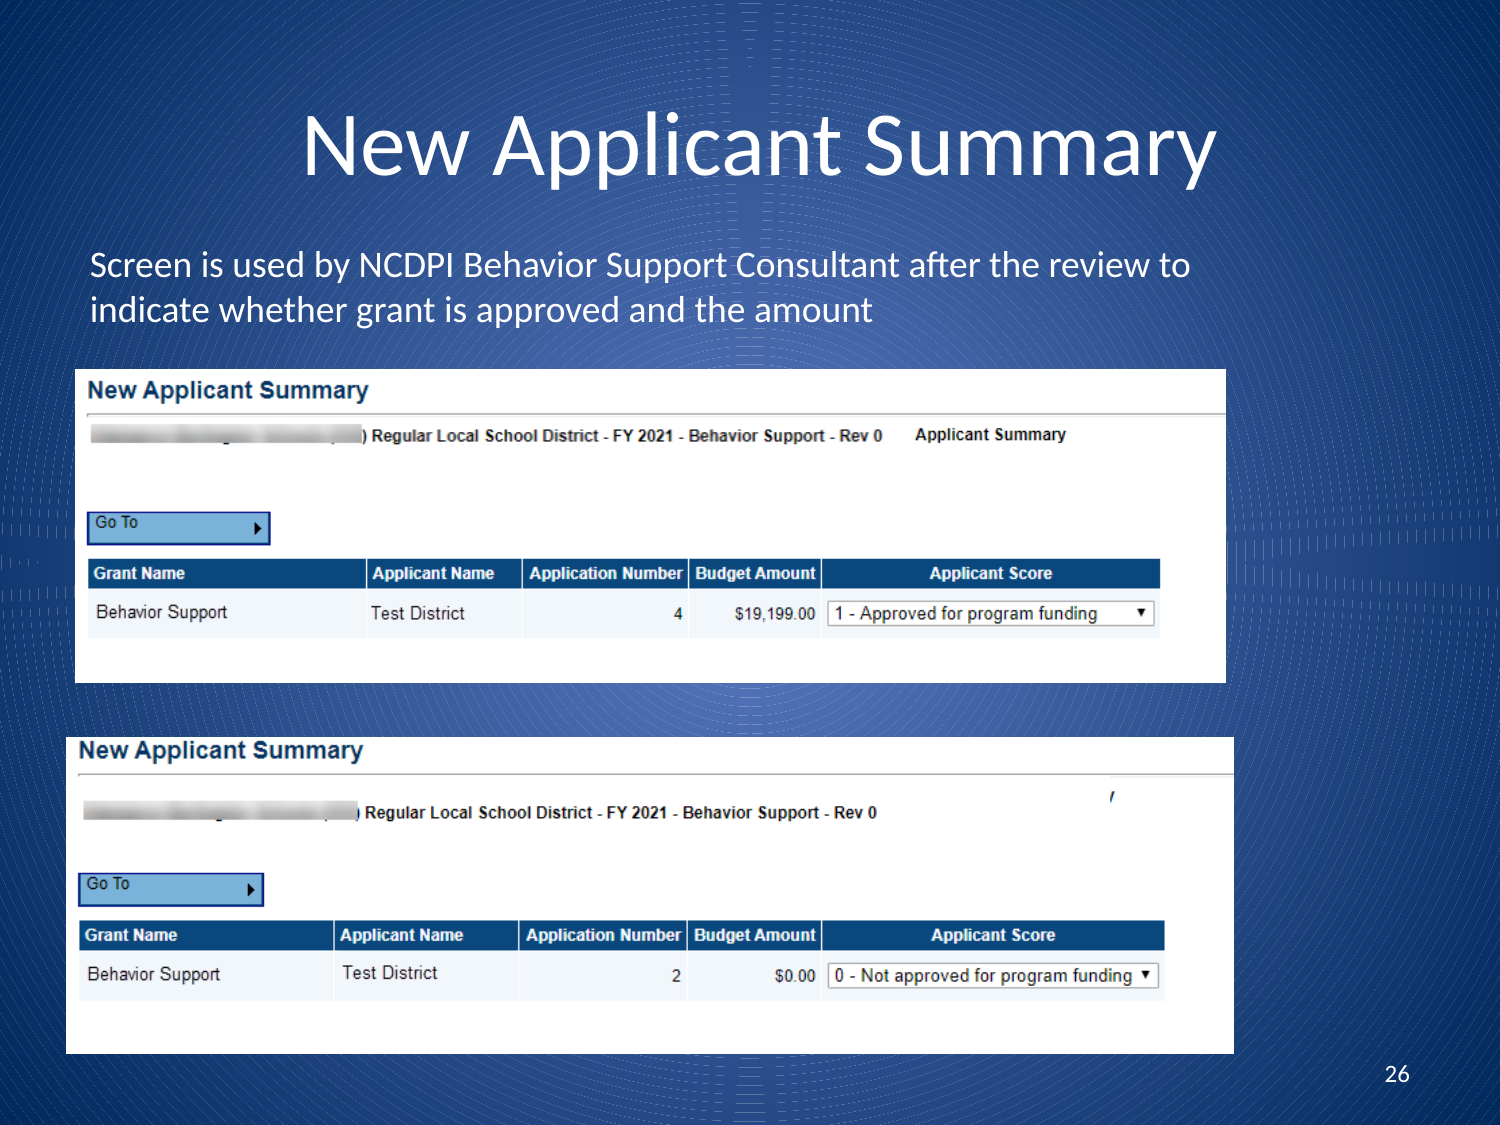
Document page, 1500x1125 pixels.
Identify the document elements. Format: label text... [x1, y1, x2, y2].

picture [74, 369, 1226, 683]
slide_number 26 [1074, 1042, 1425, 1103]
text_box Screen is used by NCDPI Behavior Support Consultant after the review to indicate whether grant is approved and the amount [75, 232, 1313, 338]
title New Applicant Summary [75, 45, 1425, 233]
picture [66, 737, 1234, 1054]
